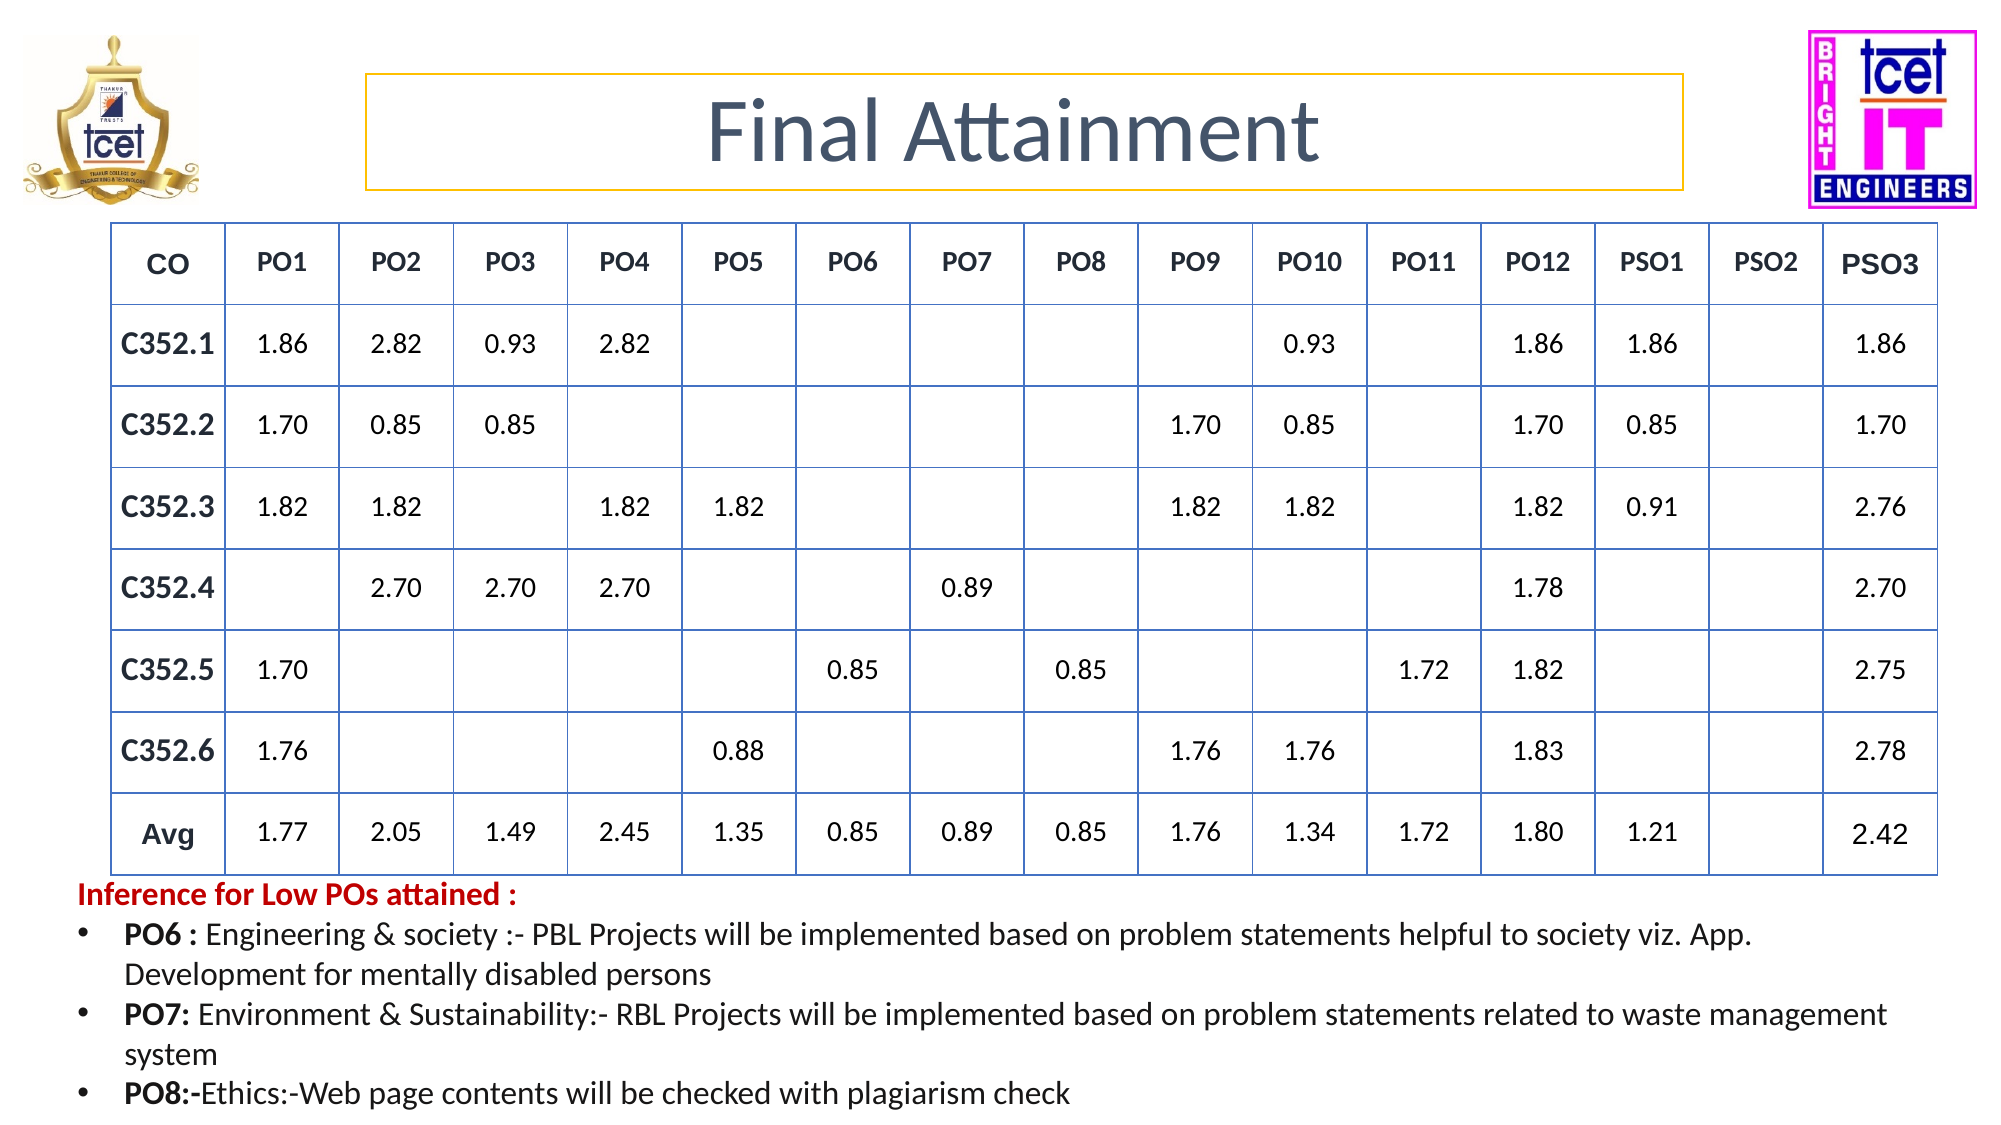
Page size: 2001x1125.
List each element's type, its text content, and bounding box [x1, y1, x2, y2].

table_header PO10 [1253, 224, 1366, 304]
table_cell [1025, 305, 1137, 385]
table_cell 0.91 [1596, 468, 1708, 548]
table_cell 2.78 [1824, 713, 1937, 792]
table_header PO6 [797, 224, 909, 304]
table_cell 1.70 [226, 631, 338, 711]
table_cell 0.93 [1253, 305, 1366, 385]
table_cell 1.82 [1482, 468, 1594, 548]
table_cell C352.6 [112, 713, 224, 792]
table_cell [1139, 550, 1252, 629]
table_header PO8 [1025, 224, 1137, 304]
table_cell 2.70 [340, 550, 453, 629]
table_header PO9 [1139, 224, 1252, 304]
table_cell [1596, 713, 1708, 792]
table_cell 1.83 [1482, 713, 1594, 792]
table_cell 2.42 [1824, 794, 1937, 864]
table_cell [683, 631, 795, 711]
table_cell 2.82 [568, 305, 681, 385]
table_header PO3 [454, 224, 567, 304]
table_cell [911, 713, 1023, 792]
table_cell C352.3 [112, 468, 224, 548]
table_cell 0.85 [1596, 387, 1708, 467]
table_header PO5 [683, 224, 795, 304]
title Final Attainment [365, 73, 1683, 190]
table_cell [1596, 550, 1708, 629]
table_cell 1.82 [226, 468, 338, 548]
picture [23, 35, 199, 205]
table_cell [683, 387, 795, 467]
table_cell [1710, 387, 1822, 467]
table_cell 2.70 [454, 550, 567, 629]
table_cell 1.70 [226, 387, 338, 467]
table_cell 1.72 [1368, 794, 1480, 864]
table_cell [1025, 713, 1137, 792]
table_cell 2.45 [568, 794, 681, 864]
table_cell [1710, 631, 1822, 711]
table_cell [568, 387, 681, 467]
table_cell [226, 550, 338, 629]
table_cell 1.86 [1482, 305, 1594, 385]
table_cell 1.72 [1368, 631, 1480, 711]
table_cell 1.82 [340, 468, 453, 548]
table_cell 0.85 [797, 631, 909, 711]
table_header PSO1 [1596, 224, 1708, 304]
table_cell [1710, 794, 1822, 864]
table_header PSO3 [1824, 224, 1937, 304]
table_cell [1253, 631, 1366, 711]
table_cell [454, 631, 567, 711]
table_cell 0.89 [911, 794, 1023, 864]
table_cell 1.35 [683, 794, 795, 864]
table_cell Avg [112, 794, 224, 864]
table_cell C352.1 [112, 305, 224, 385]
table_cell [1368, 713, 1480, 792]
table_cell [1139, 305, 1252, 385]
table_cell C352.4 [112, 550, 224, 629]
table_cell 1.70 [1482, 387, 1594, 467]
table_cell 1.70 [1139, 387, 1252, 467]
table_cell [797, 468, 909, 548]
table_cell [911, 387, 1023, 467]
table_header CO [112, 224, 224, 304]
table_cell 0.93 [454, 305, 567, 385]
table_header PSO2 [1710, 224, 1822, 304]
table_cell 1.21 [1596, 794, 1708, 864]
table_cell [454, 468, 567, 548]
table_cell 2.76 [1824, 468, 1937, 548]
table_cell 2.75 [1824, 631, 1937, 711]
picture [1808, 30, 1977, 209]
table_cell 1.76 [1139, 794, 1252, 864]
table_cell 2.05 [340, 794, 453, 864]
table_cell 1.76 [1139, 713, 1252, 792]
table_cell [1368, 387, 1480, 467]
table_cell 1.86 [226, 305, 338, 385]
table_cell [1710, 713, 1822, 792]
table_cell [1025, 468, 1137, 548]
table_cell [911, 305, 1023, 385]
table_cell 1.86 [1824, 305, 1937, 385]
table_cell 0.89 [911, 550, 1023, 629]
table_cell 1.86 [1596, 305, 1708, 385]
table_cell [1368, 305, 1480, 385]
table_cell [911, 468, 1023, 548]
table_cell 1.77 [226, 794, 338, 864]
table_cell [797, 550, 909, 629]
table_cell 2.82 [340, 305, 453, 385]
table_cell 0.85 [797, 794, 909, 864]
table_cell [1710, 305, 1822, 385]
table_cell 0.88 [683, 713, 795, 792]
table_cell [454, 713, 567, 792]
table_cell 1.49 [454, 794, 567, 864]
text_box Inference for Low POs attained : PO6 : Engineering & society :- PBL Projects will be implemented based on problem statements helpful to society viz. App. Development for mentally disabled persons PO7: Environment & Sustainability:- RBL Projects will be implemented based on problem statements related to waste management system PO8:-Ethics:-Web page contents will be checked with plagiarism check [62, 864, 1938, 1120]
table_cell 0.85 [1025, 794, 1137, 864]
table_cell 1.34 [1253, 794, 1366, 864]
table_cell 0.85 [340, 387, 453, 467]
table_cell [1596, 631, 1708, 711]
table_cell 1.76 [226, 713, 338, 792]
table_cell 1.76 [1253, 713, 1366, 792]
table_cell C352.5 [112, 631, 224, 711]
table_cell [1139, 631, 1252, 711]
table_cell [1368, 550, 1480, 629]
table_cell 1.78 [1482, 550, 1594, 629]
table_cell [797, 387, 909, 467]
table_cell [568, 631, 681, 711]
table_cell C352.2 [112, 387, 224, 467]
table_cell 2.70 [568, 550, 681, 629]
table_cell [1710, 468, 1822, 548]
table_cell 1.70 [1824, 387, 1937, 467]
table_cell [683, 550, 795, 629]
table_cell [911, 631, 1023, 711]
table_cell [1710, 550, 1822, 629]
table_cell 1.80 [1482, 794, 1594, 864]
table_cell 1.82 [1139, 468, 1252, 548]
table_header PO1 [226, 224, 338, 304]
table_cell 0.85 [1253, 387, 1366, 467]
table_cell 1.82 [1253, 468, 1366, 548]
table_header PO11 [1368, 224, 1480, 304]
table_cell 1.82 [683, 468, 795, 548]
table_cell 1.82 [1482, 631, 1594, 711]
table_cell 2.70 [1824, 550, 1937, 629]
table_header PO4 [568, 224, 681, 304]
table_cell 0.85 [454, 387, 567, 467]
table_cell [568, 713, 681, 792]
table_header PO7 [911, 224, 1023, 304]
table_header PO2 [340, 224, 453, 304]
table_header PO12 [1482, 224, 1594, 304]
table_cell [1025, 387, 1137, 467]
table_cell [1368, 468, 1480, 548]
table_cell [797, 713, 909, 792]
table_cell [797, 305, 909, 385]
table_cell 1.82 [568, 468, 681, 548]
table_cell [1025, 550, 1137, 629]
table_cell [1253, 550, 1366, 629]
table_cell [340, 631, 453, 711]
table_cell [683, 305, 795, 385]
table_cell [340, 713, 453, 792]
table_cell 0.85 [1025, 631, 1137, 711]
